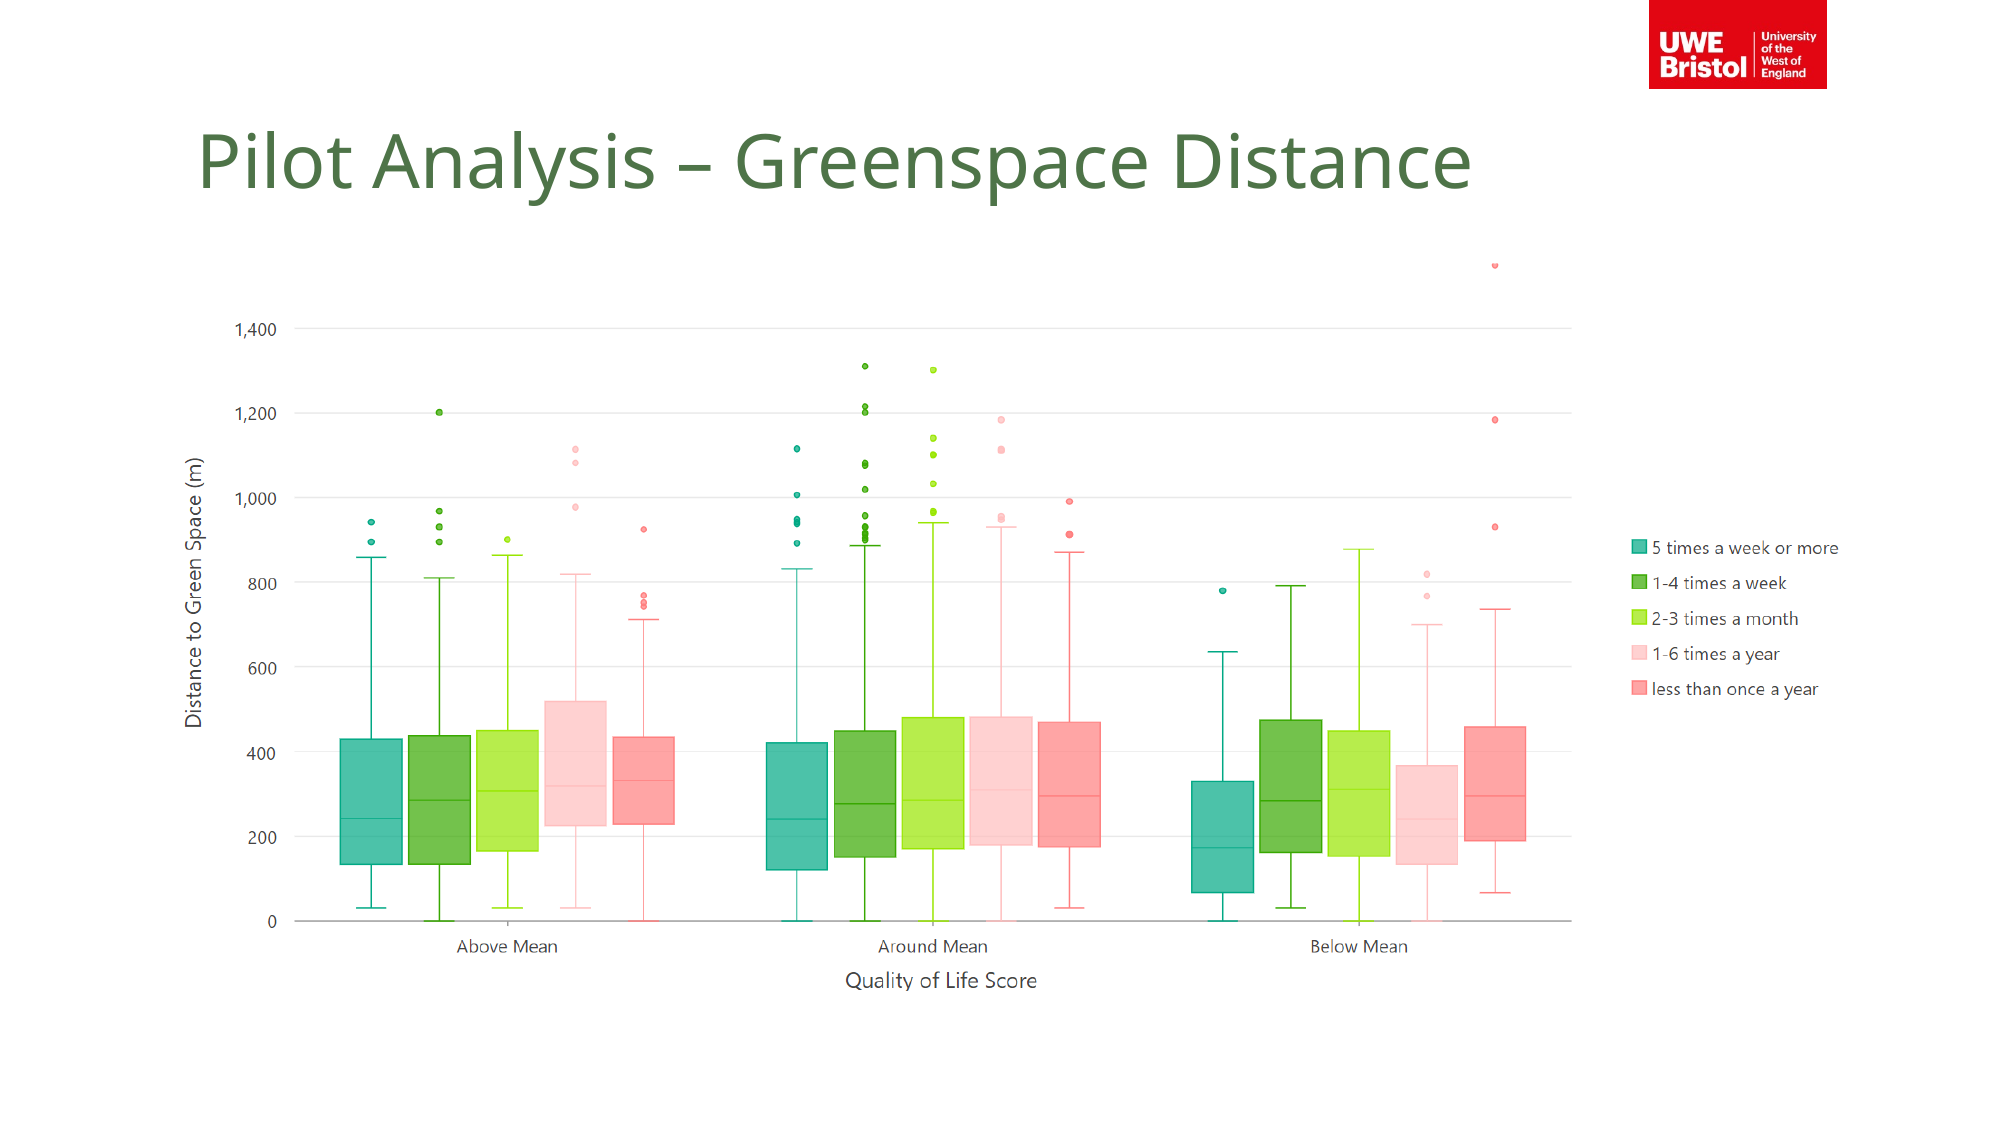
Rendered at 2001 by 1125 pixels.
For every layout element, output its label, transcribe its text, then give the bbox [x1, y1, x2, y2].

picture [184, 243, 1840, 992]
picture [1649, 0, 1827, 89]
title Pilot Analysis – Greenspace Distance [196, 113, 1827, 242]
